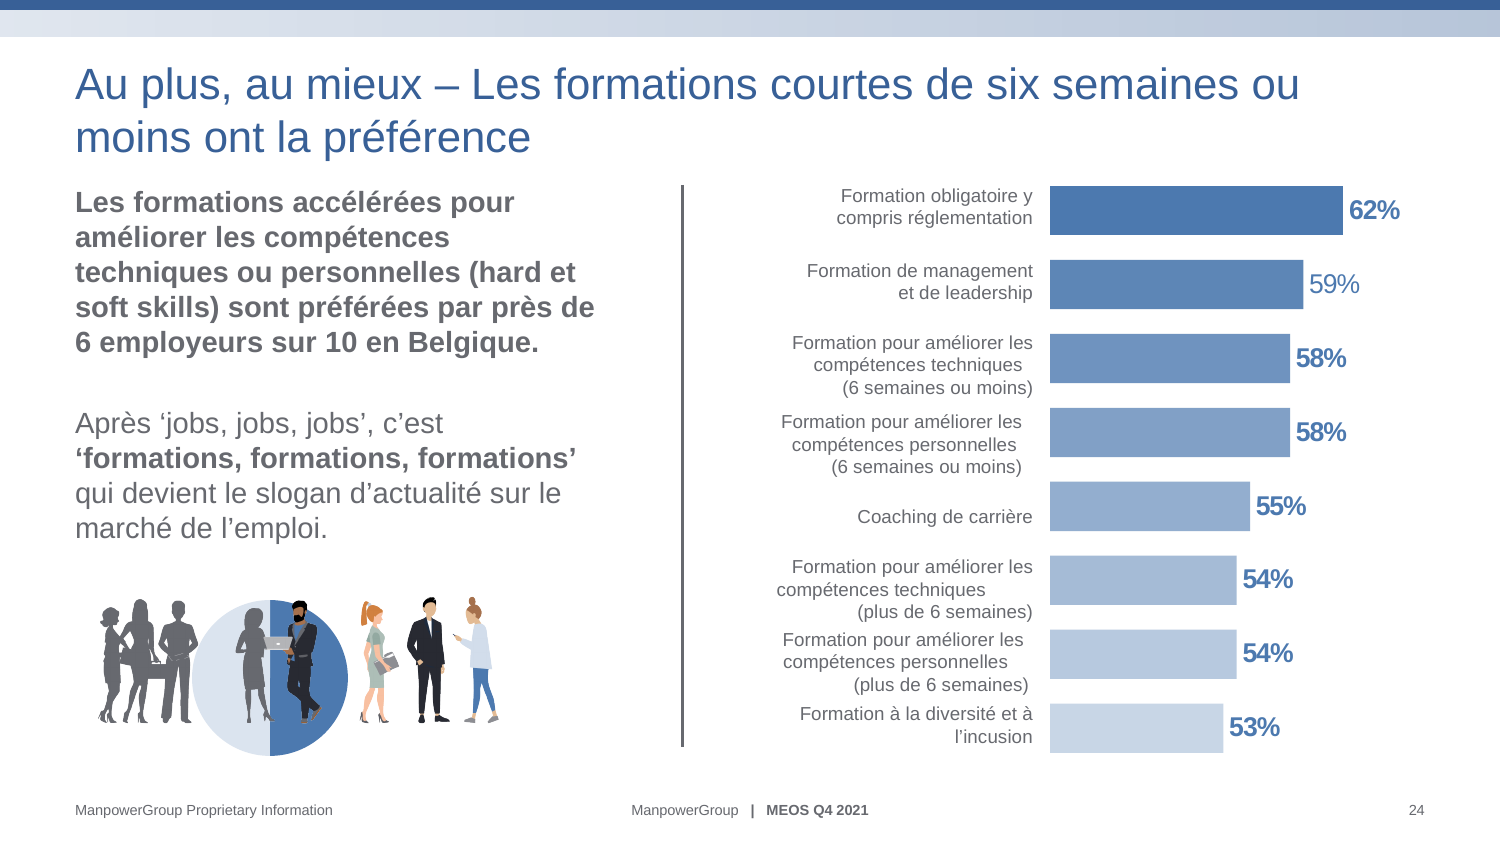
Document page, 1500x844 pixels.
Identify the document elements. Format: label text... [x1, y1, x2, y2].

text_box Formation pour améliorer les compétences techniques (plus de 6 semaines) [740, 555, 1031, 623]
text_box Formation de management et de leadership [798, 258, 1031, 304]
text_box Formation pour améliorer les compétences personnelles (6 semaines ou moins) [759, 402, 1031, 485]
list Les formations accélérées pour améliorer les compétences techniques ou personnelles (hard et soft skills) sont préférées par près de 6 employeurs sur 10 en Belgique. Après ‘jobs, jobs, jobs’, c’est ‘formations, formations, formations’ qui devient le slogan d’actualité sur le marché de l’emploi. [75, 183, 606, 487]
picture [98, 596, 499, 725]
text_box Formation pour améliorer les compétences personnelles (plus de 6 semaines) [759, 627, 1029, 695]
text_box Formation à la diversité et à l’incusion [798, 701, 1031, 747]
text_box Coaching de carrière [749, 481, 1031, 527]
text_box Formation obligatoire y compris réglementation [819, 183, 1031, 229]
text_box Formation pour améliorer les compétences techniques (6 semaines ou moins) [725, 330, 1031, 398]
chart [1036, 126, 1402, 805]
title Au plus, au mieux – Les formations courtes de six semaines ou moins ont la préférence [75, 67, 1425, 150]
chart [159, 725, 381, 760]
